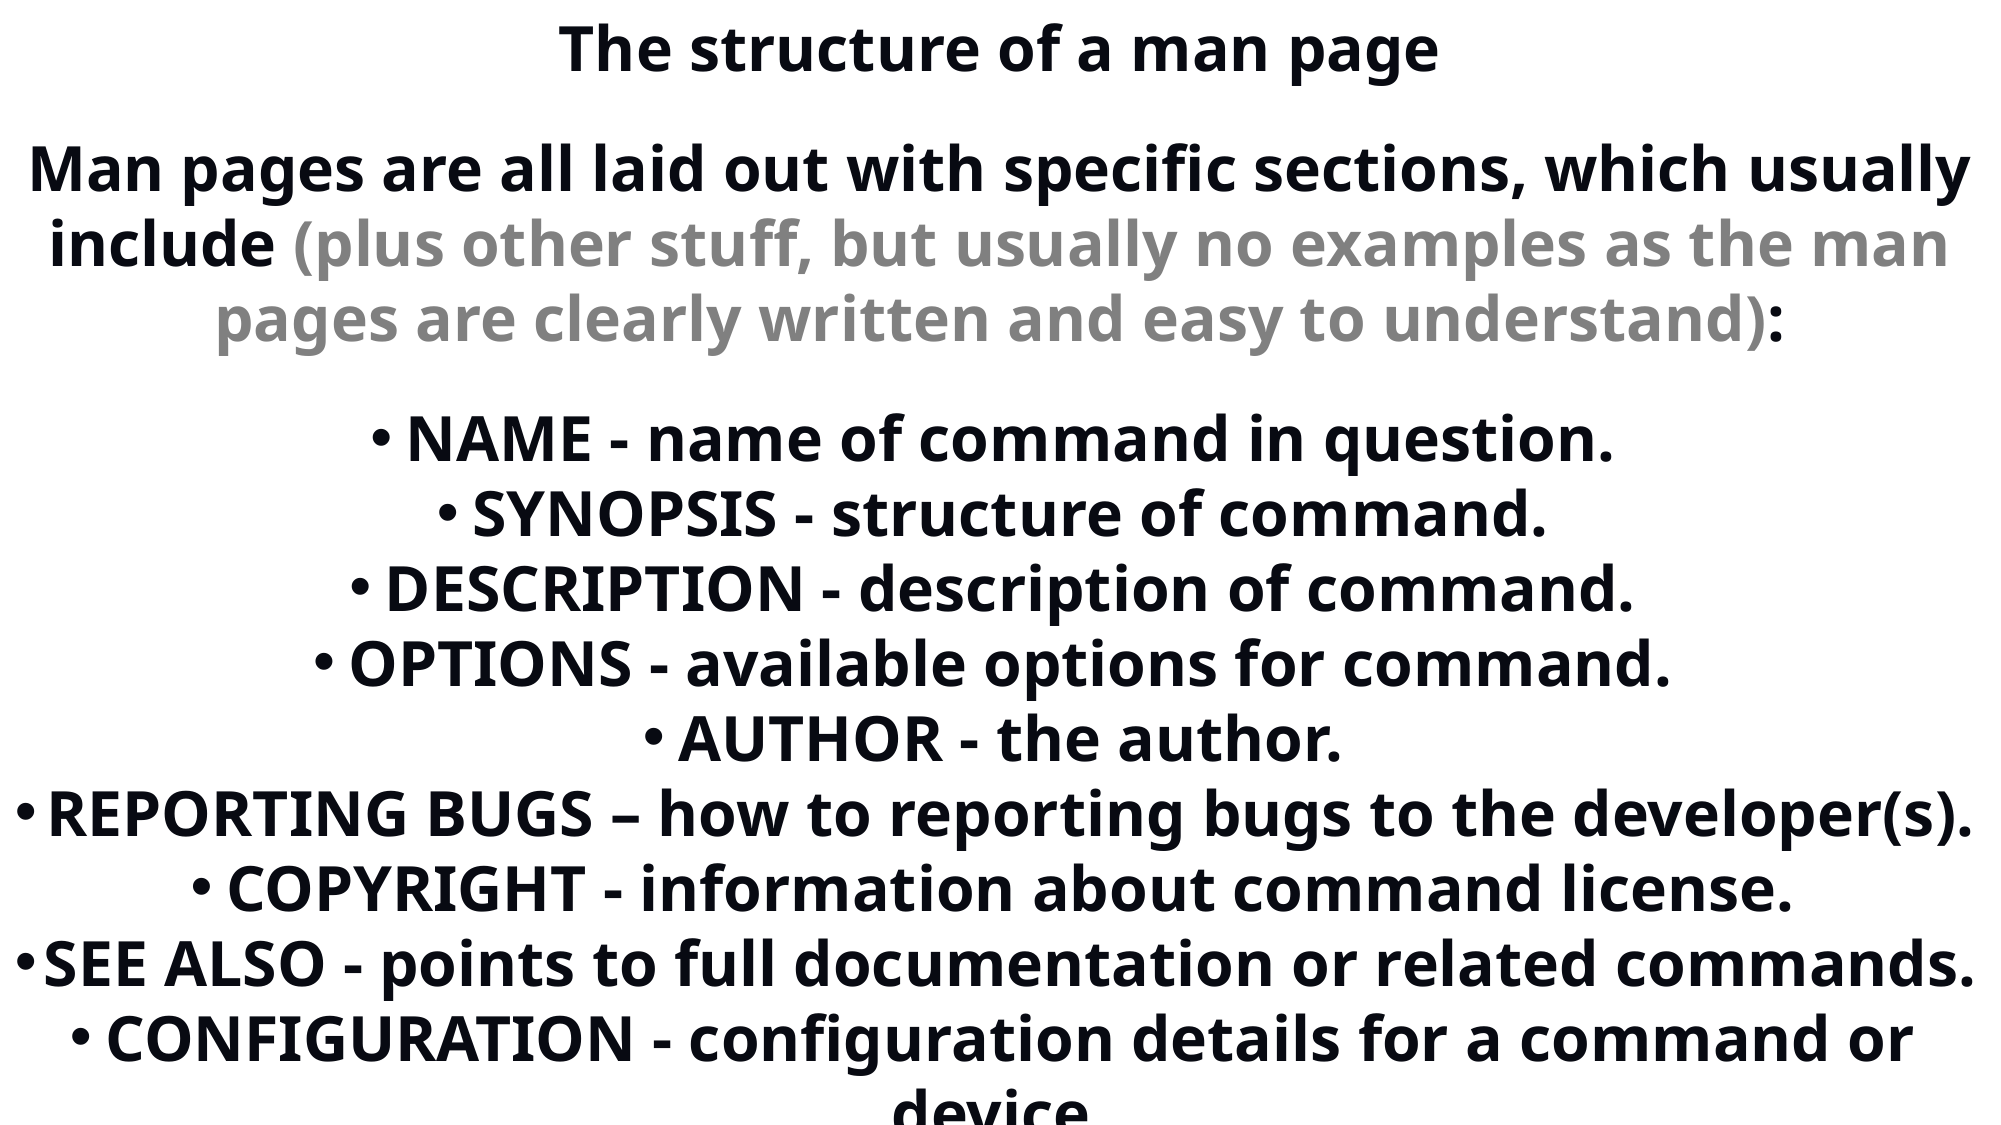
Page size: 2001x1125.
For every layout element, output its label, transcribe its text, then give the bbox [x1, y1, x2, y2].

text_box The structure of a man page Man pages are all laid out with specific sections, which usually include (plus other stuff, but usually no examples as the man pages are clearly written and easy to understand): NAME - name of command in question. SYNOPSIS - structure of command. DESCRIPTION - description of command. OPTIONS - available options for command. AUTHOR - the author. REPORTING BUGS – how to reporting bugs to the developer(s). COPYRIGHT - information about command license. SEE ALSO - points to full documentation or related commands. CONFIGURATION - configuration details for a command or device. EXIT STATUS - possible exit status values. [0, 1, 2000, 1125]
